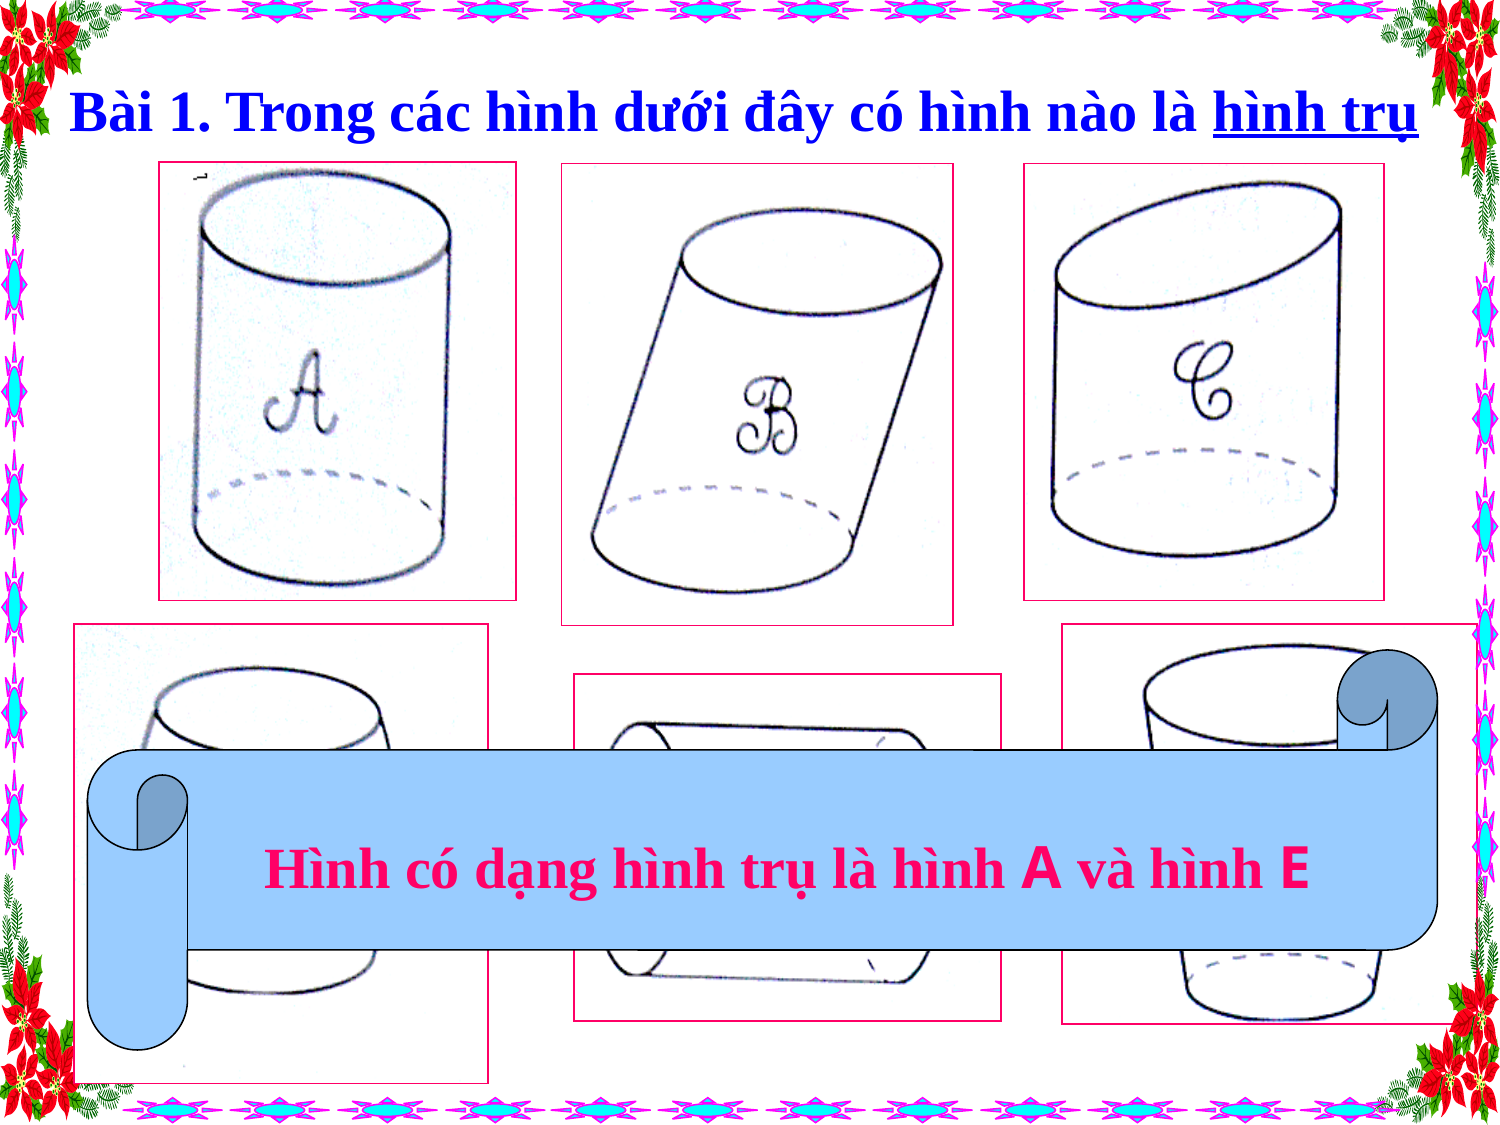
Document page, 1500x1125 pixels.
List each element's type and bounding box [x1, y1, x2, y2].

text_box [0, 0, 1500, 1125]
picture [159, 162, 516, 601]
picture [1024, 163, 1384, 601]
picture [574, 674, 1001, 1021]
picture [74, 624, 488, 1083]
picture [562, 163, 953, 626]
